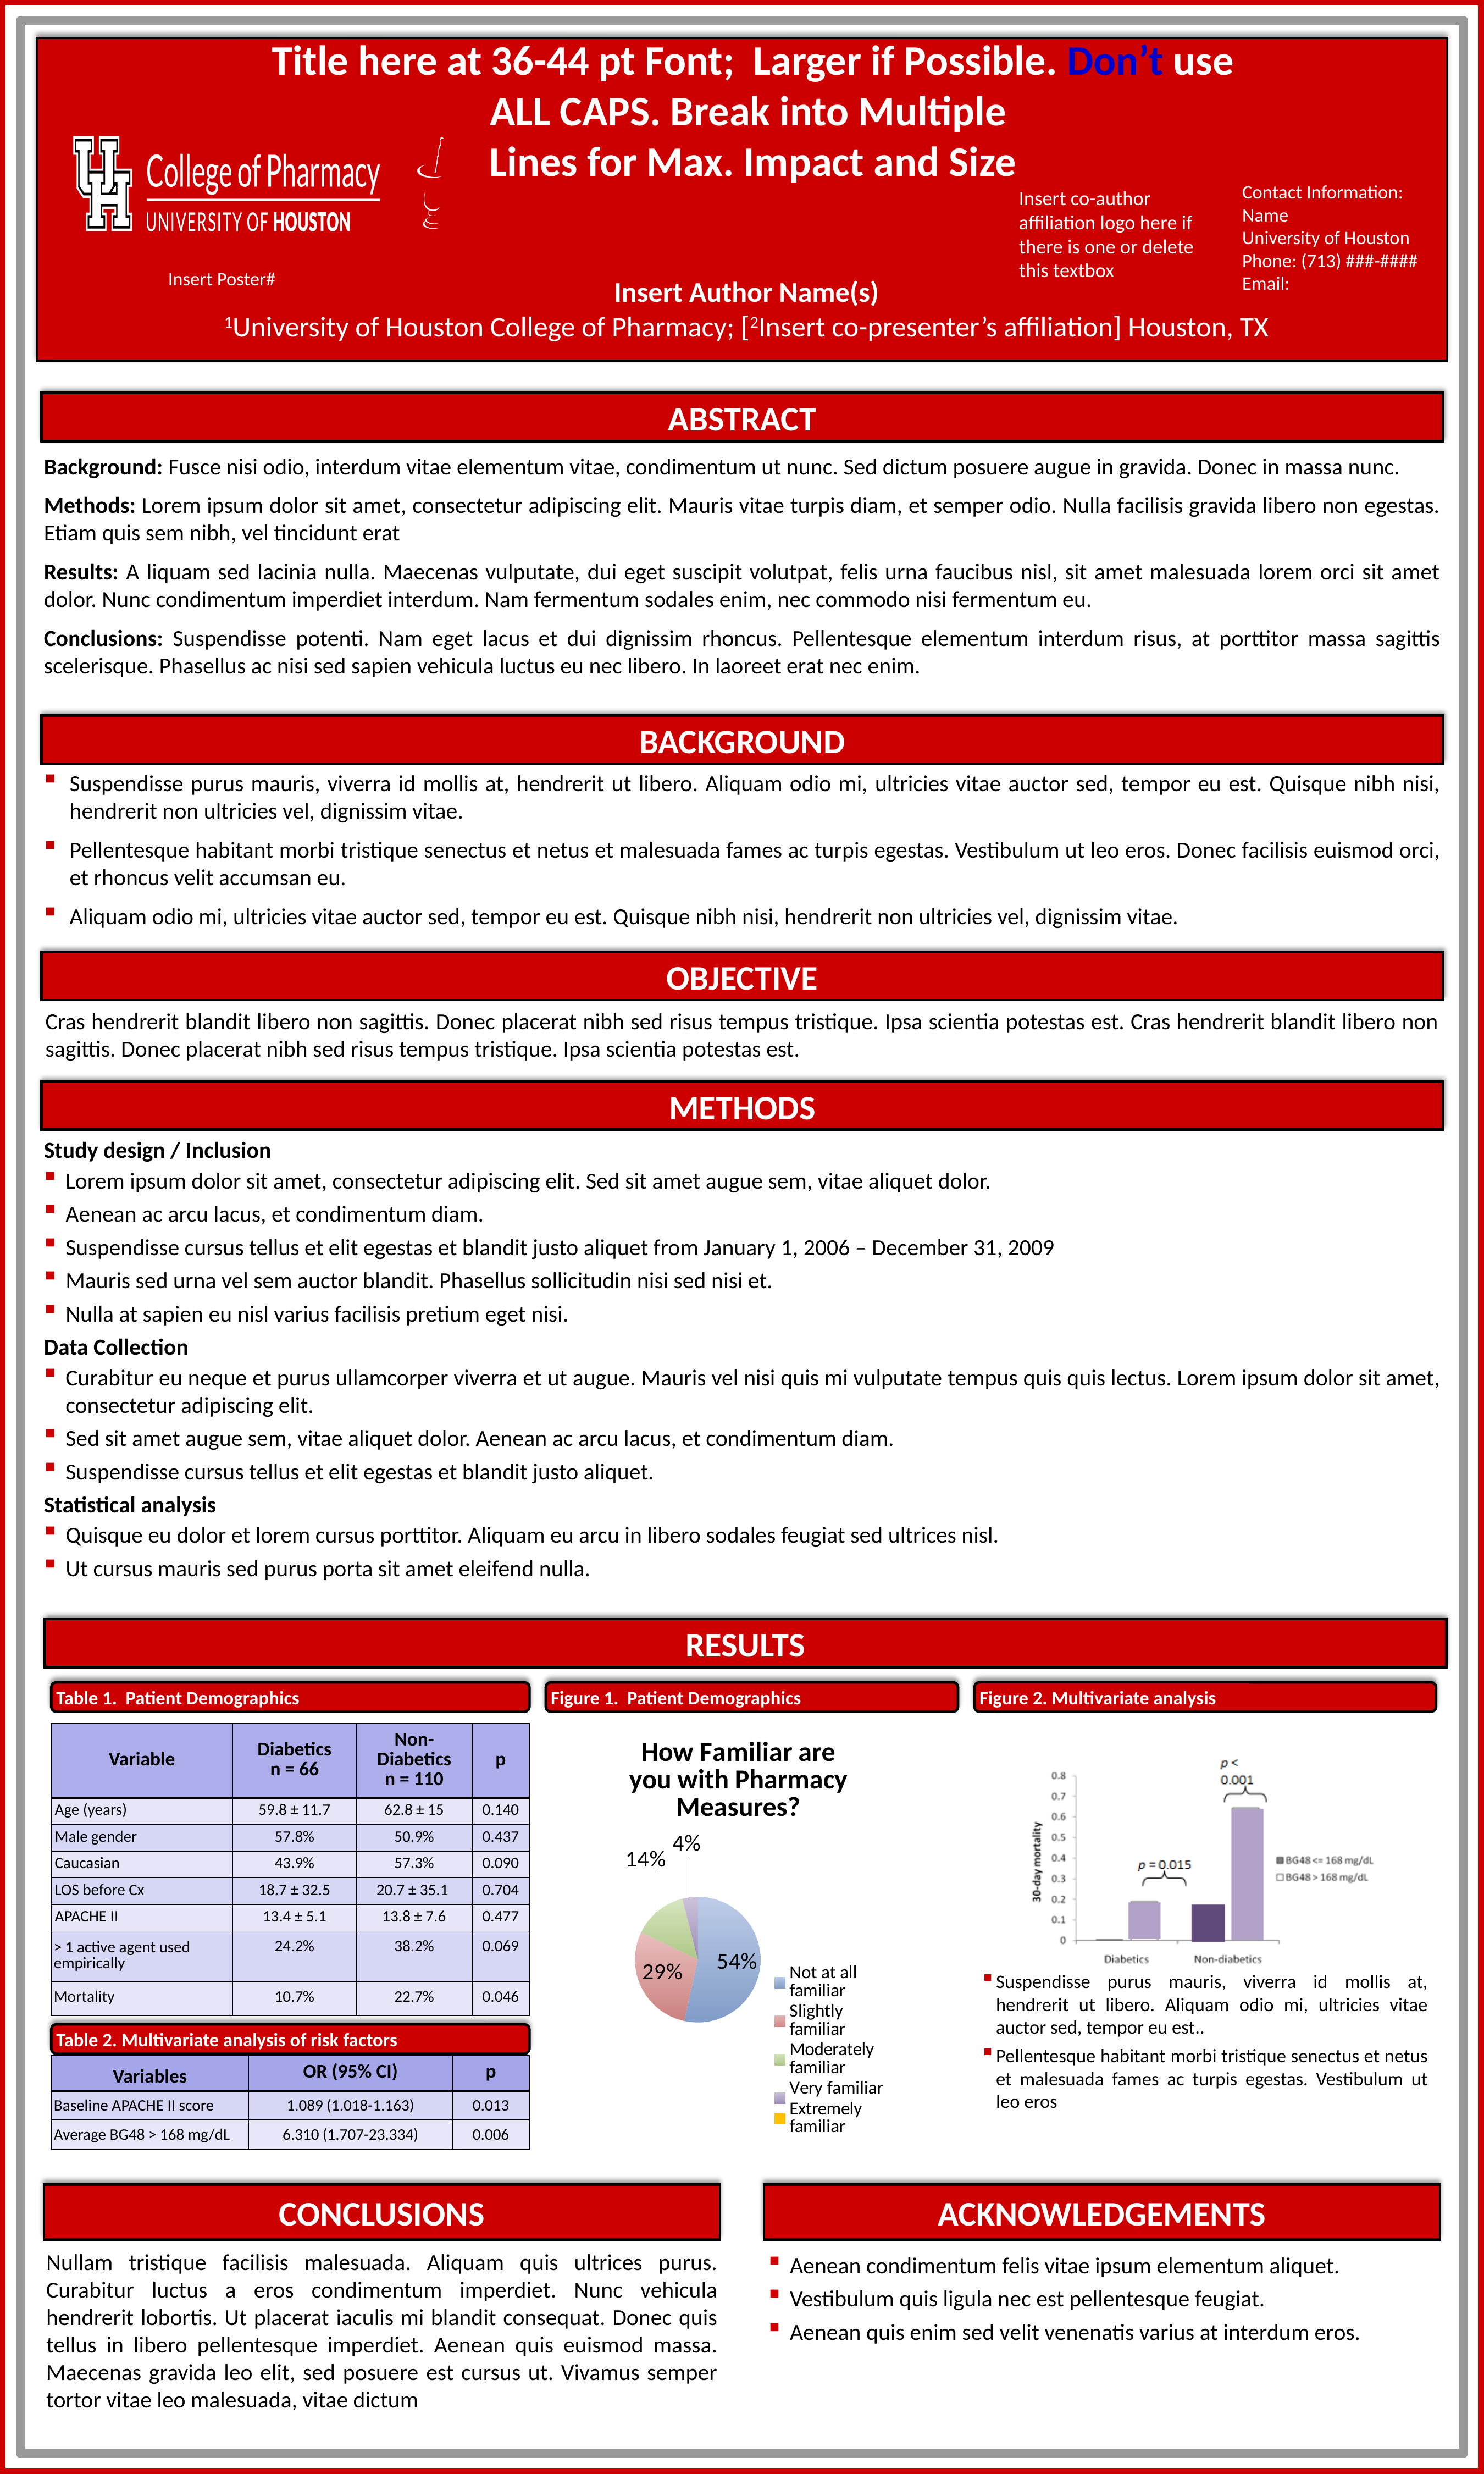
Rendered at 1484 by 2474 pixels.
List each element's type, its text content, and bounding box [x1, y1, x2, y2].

table_cell 0.013 [453, 2092, 529, 2119]
table_cell 57.3% [357, 1852, 472, 1877]
text_box [37, 38, 1447, 360]
picture [1003, 1733, 1408, 1985]
table_header p [453, 2056, 529, 2090]
table_cell Caucasian [52, 1852, 232, 1877]
text_box Figure 2. Multivariate analysis [974, 1682, 1436, 1712]
text_box Table 2. Multivariate analysis of risk factors [51, 2024, 530, 2054]
table_cell 38.2% [357, 1931, 472, 1981]
text_box Insert Poster# [85, 263, 359, 294]
text_box Nullam tristique facilisis malesuada. Aliquam quis ultrices purus. Curabitur luctus a eros condimentum imperdiet. Nunc vehicula hendrerit lobortis. Ut placerat iaculis mi blandit consequat. Donec quis tellus in libero pellentesque imperdiet. Aenean quis euismod massa. Maecenas gravida leo elit, sed posuere est cursus ut. Vivamus semper tortor vitae leo malesuada, vitae dictum [43, 2246, 720, 2446]
text_box ABSTRACT [41, 393, 1443, 441]
text_box Insert co-author affiliation logo here if there is one or delete this textbox [1014, 183, 1212, 284]
text_box Insert Author Name(s) 1University of Houston College of Pharmacy; [2Insert co-presenter’s affiliation] Houston, TX [57, 271, 1436, 345]
table_cell 6.310 (1.707-23.334) [249, 2120, 452, 2149]
text_box Background: Fusce nisi odio, interdum vitae elementum vitae, condimentum ut nunc. Sed dictum posuere augue in gravida. Donec in massa nunc. Methods: Lorem ipsum dolor sit amet, consectetur adipiscing elit. Mauris vitae turpis diam, et semper odio. Nulla facilisis gravida libero non egestas. Etiam quis sem nibh, vel tincidunt erat Results: A liquam sed lacinia nulla. Maecenas vulputate, dui eget suscipit volutpat, felis urna faucibus nisl, sit amet malesuada lorem orci sit amet dolor. Nunc condimentum imperdiet interdum. Nam fermentum sodales enim, nec commodo nisi fermentum eu. Conclusions: Suspendisse potenti. Nam eget lacus et dui dignissim rhoncus. Pellentesque elementum interdum risus, at porttitor massa sagittis scelerisque. Phasellus ac nisi sed sapien vehicula luctus eu nec libero. In laoreet erat nec enim. [41, 450, 1443, 690]
table_cell 13.4 ± 5.1 [233, 1905, 356, 1931]
table_header p [473, 1724, 529, 1797]
table_cell 0.069 [473, 1931, 529, 1981]
text_box Insert Author Name(s) 1University of Houston College of Pharmacy; [2Insert co-presenter’s affiliation] Houston, TX [168, 360, 1310, 364]
text_box Aenean condimentum felis vitae ipsum elementum aliquet. Vestibulum quis ligula nec est pellentesque feugiat. Aenean quis enim sed velit venenatis varius at interdum eros. [760, 2246, 1436, 2379]
text_box Suspendisse purus mauris, viverra id mollis at, hendrerit ut libero. Aliquam odio mi, ultricies vitae auctor sed, tempor eu est.. Pellentesque habitant morbi tristique senectus et netus et malesuada fames ac turpis egestas. Vestibulum ut leo eros [974, 1965, 1436, 2117]
table_cell 50.9% [357, 1825, 472, 1851]
text_box ACKNOWLEDGEMENTS [763, 2184, 1440, 2240]
table_cell 18.7 ± 32.5 [233, 1878, 356, 1904]
text_box Study design / Inclusion Lorem ipsum dolor sit amet, consectetur adipiscing elit. Sed sit amet augue sem, vitae aliquet dolor. Aenean ac arcu lacus, et condimentum diam. Suspendisse cursus tellus et elit egestas et blandit justo aliquet from January 1, 2006 – December 31, 2009 Mauris sed urna vel sem auctor blandit. Phasellus sollicitudin nisi sed nisi et. Nulla at sapien eu nisl varius facilisis pretium eget nisi. Data Collection Curabitur eu neque et purus ullamcorper viverra et ut augue. Mauris vel nisi quis mi vulputate tempus quis quis lectus. Lorem ipsum dolor sit amet, consectetur adipiscing elit. Sed sit amet augue sem, vitae aliquet dolor. Aenean ac arcu lacus, et condimentum diam. Suspendisse cursus tellus et elit egestas et blandit justo aliquet. Statistical analysis Quisque eu dolor et lorem cursus porttitor. Aliquam eu arcu in libero sodales feugiat sed ultrices nisl. Ut cursus mauris sed purus porta sit amet eleifend nulla. [41, 1134, 1443, 1595]
table_cell 0.437 [473, 1825, 529, 1851]
text_box RESULTS [45, 1619, 1447, 1667]
text_box Figure 1. Patient Demographics [546, 1682, 959, 1712]
table_header Diabetics n = 66 [233, 1724, 356, 1797]
table_header Variables [52, 2056, 248, 2090]
table_cell 10.7% [233, 1982, 356, 2015]
text_box Table 1. Patient Demographics [51, 1682, 530, 1712]
table_cell 59.8 ± 11.7 [233, 1799, 356, 1824]
text_box Suspendisse purus mauris, viverra id mollis at, hendrerit ut libero. Aliquam odio mi, ultricies vitae auctor sed, tempor eu est. Quisque nibh nisi, hendrerit non ultricies vel, dignissim vitae. Pellentesque habitant morbi tristique senectus et netus et malesuada fames ac turpis egestas. Vestibulum ut leo eros. Donec facilisis euismod orci, et rhoncus velit accumsan eu. Aliquam odio mi, ultricies vitae auctor sed, tempor eu est. Quisque nibh nisi, hendrerit non ultricies vel, dignissim vitae. [41, 767, 1443, 934]
table_cell Mortality [52, 1982, 232, 2015]
table_cell Age (years) [52, 1799, 232, 1824]
table_cell 57.8% [233, 1825, 356, 1851]
chart [590, 1732, 895, 2142]
table_cell 22.7% [357, 1982, 472, 2015]
table_cell 24.2% [233, 1931, 356, 1981]
table_cell Baseline APACHE II score [52, 2092, 248, 2119]
table_cell 1.089 (1.018-1.163) [249, 2092, 452, 2119]
table_header OR (95% CI) [249, 2056, 452, 2090]
table_cell 0.477 [473, 1905, 529, 1931]
table_cell 13.8 ± 7.6 [357, 1905, 472, 1931]
text_box BACKGROUND [41, 715, 1443, 764]
table_header Non-Diabetics n = 110 [357, 1724, 472, 1797]
table_cell 0.090 [473, 1852, 529, 1877]
picture [73, 135, 459, 236]
table_cell 0.046 [473, 1982, 529, 2015]
text_box Cras hendrerit blandit libero non sagittis. Donec placerat nibh sed risus tempus tristique. Ipsa scientia potestas est. Cras hendrerit blandit libero non sagittis. Donec placerat nibh sed risus tempus tristique. Ipsa scientia potestas est. [41, 1004, 1443, 1064]
text_box OBJECTIVE [41, 952, 1443, 1001]
table_cell 62.8 ± 15 [357, 1799, 472, 1824]
text_box Title here at 36-44 pt Font; Larger if Possible. Don’t use ALL CAPS. Break into Multiple Lines for Max. Impact and Size [242, 33, 1263, 185]
table_cell 0.704 [473, 1878, 529, 1904]
table_cell APACHE II [52, 1905, 232, 1931]
text_box CONCLUSIONS [43, 2184, 720, 2240]
table_cell LOS before Cx [52, 1878, 232, 1904]
table_cell > 1 active agent used empirically [52, 1931, 232, 1981]
table_cell Average BG48 > 168 mg/dL [52, 2120, 248, 2149]
table_cell 20.7 ± 35.1 [357, 1878, 472, 1904]
text_box METHODS [41, 1081, 1443, 1130]
table_cell 43.9% [233, 1852, 356, 1877]
table_header Variable [52, 1724, 232, 1797]
table_cell Male gender [52, 1825, 232, 1851]
text_box Contact Information: Name University of Houston Phone: (713) ###-#### Email: [1234, 175, 1427, 298]
table_cell 0.006 [453, 2120, 529, 2149]
table_cell 0.140 [473, 1799, 529, 1824]
